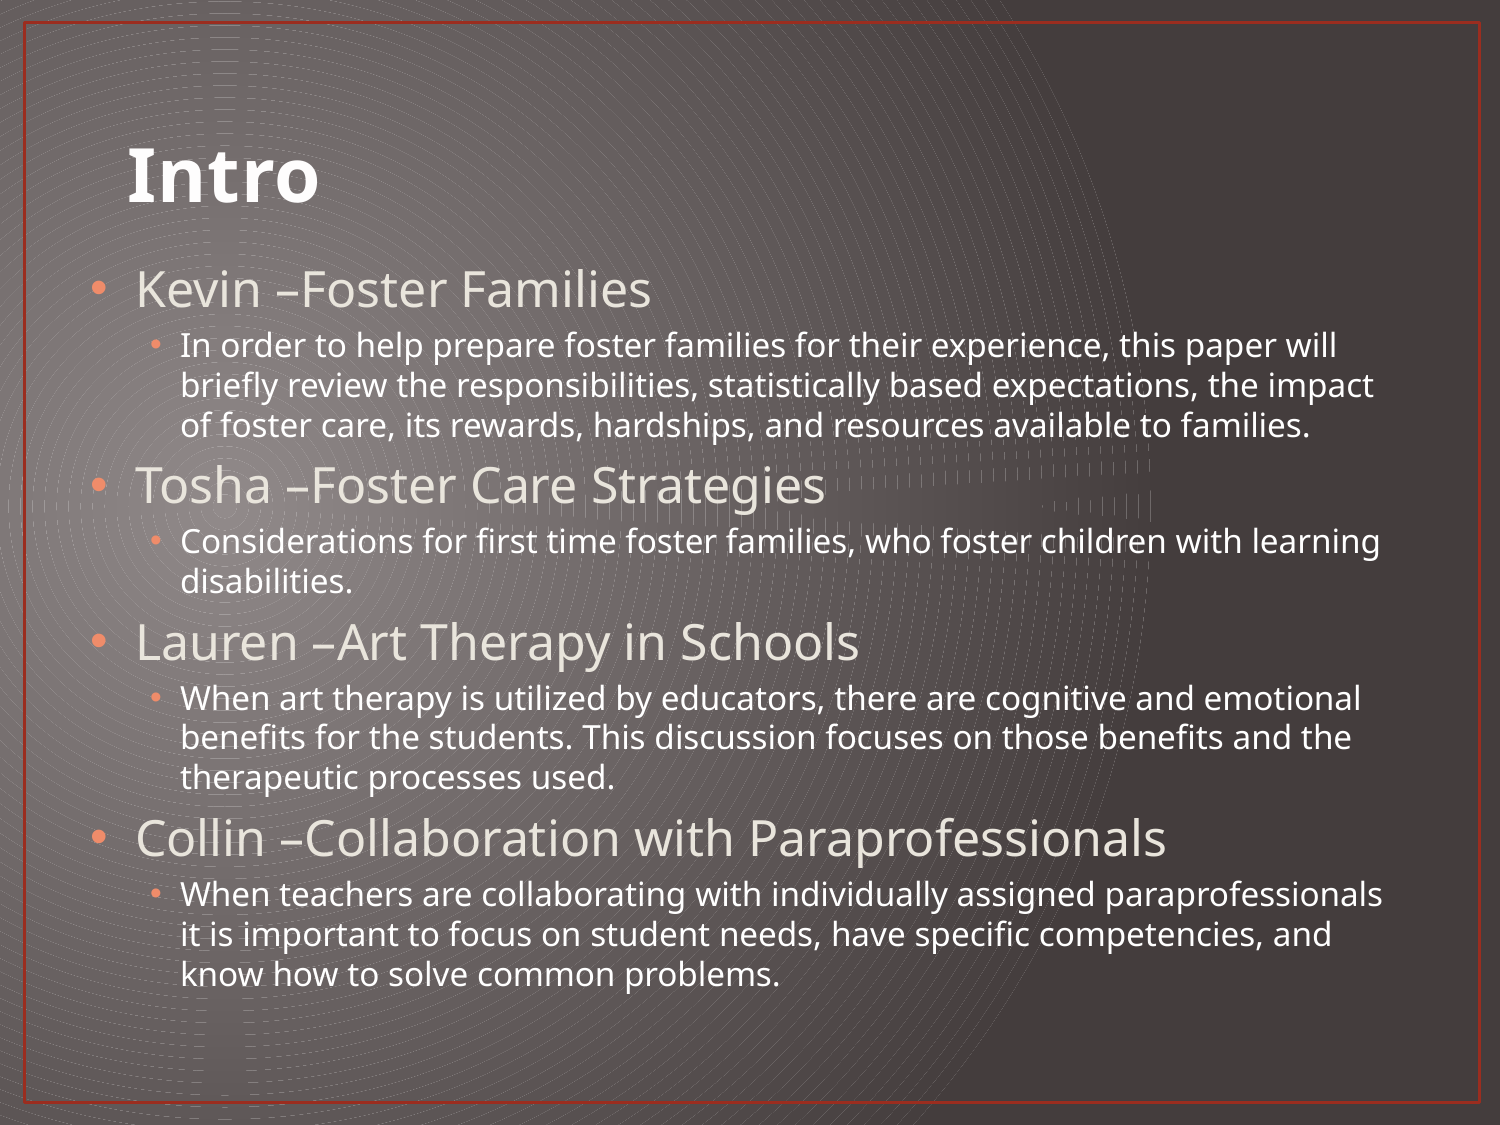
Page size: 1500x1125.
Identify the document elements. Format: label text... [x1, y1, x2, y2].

list Kevin –Foster Families In order to help prepare foster families for their experience, this paper will briefly review the responsibilities, statistically based expectations, the impact of foster care, its rewards, hardships, and resources available to families. Tosha –Foster Care Strategies Considerations for first time foster families, who foster children with learning disabilities. Lauren –Art Therapy in Schools When art therapy is utilized by educators, there are cognitive and emotional benefits for the students. This discussion focuses on those benefits and the therapeutic processes used. Collin –Collaboration with Paraprofessionals When teachers are collaborating with individually assigned paraprofessionals it is important to focus on student needs, have specific competencies, and know how to solve common problems. [75, 249, 1425, 1063]
title Intro [112, 45, 1388, 225]
